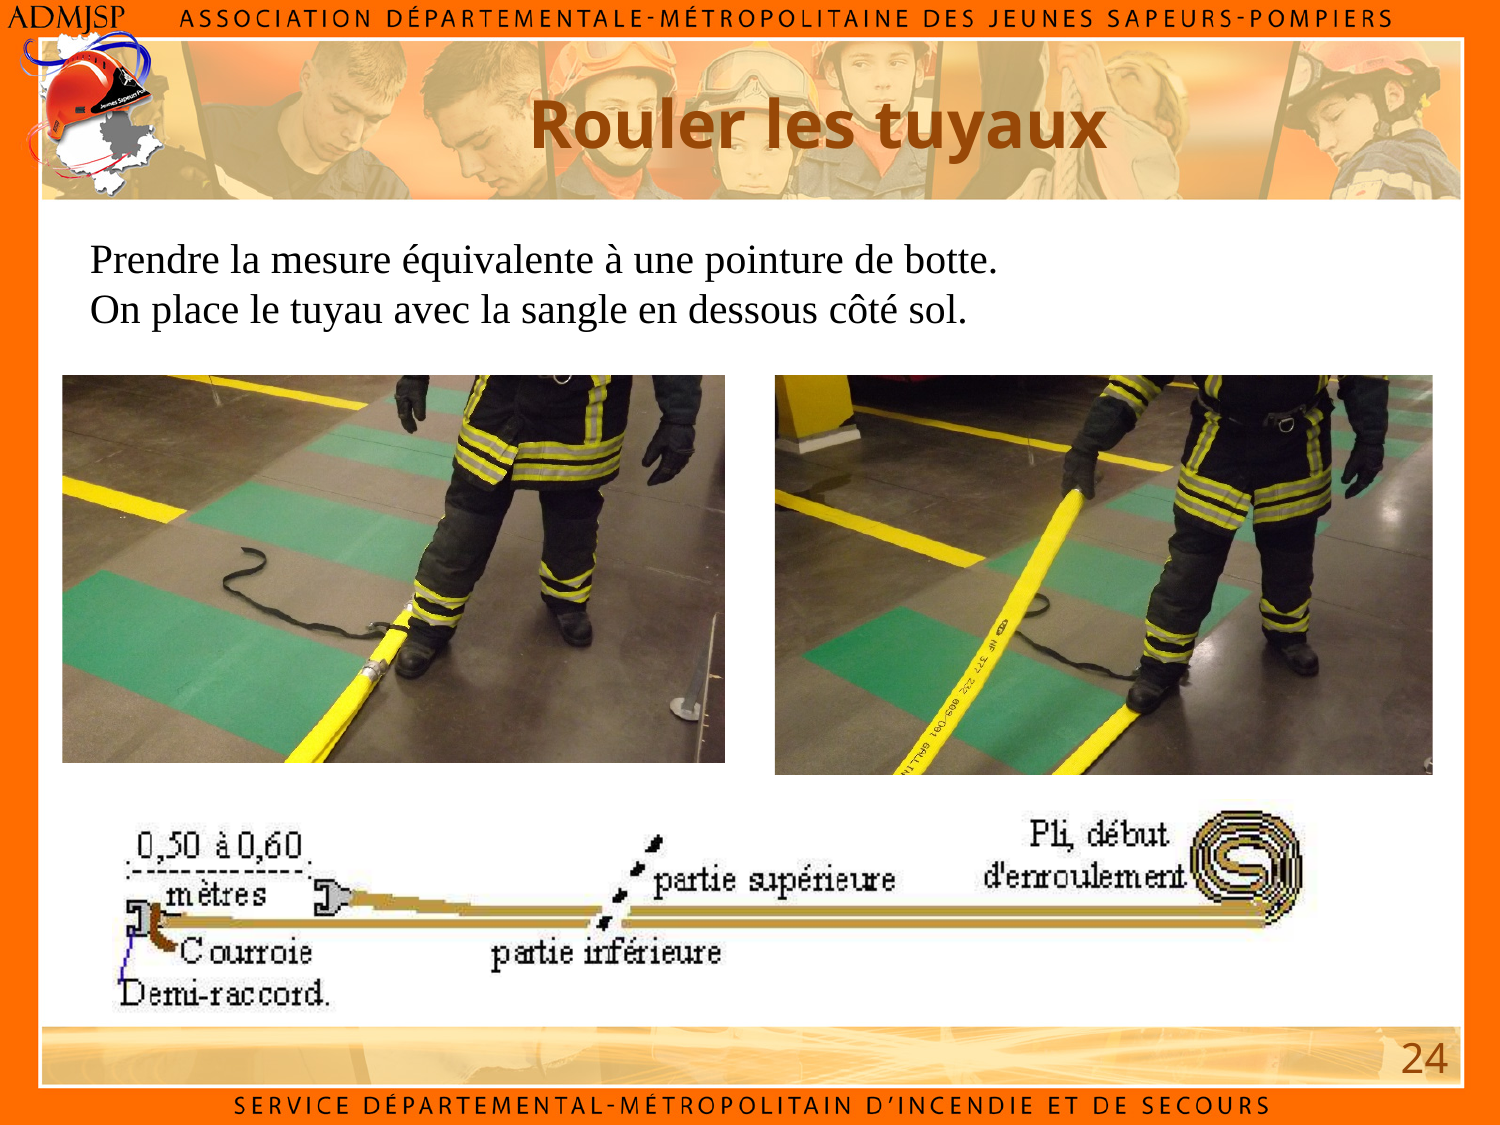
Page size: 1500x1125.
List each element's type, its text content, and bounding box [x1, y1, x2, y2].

text_box Prendre la mesure équivalente à une pointure de botte. On place le tuyau avec la sangle en dessous côté sol. [74, 224, 1413, 340]
text_box Rouler les tuyaux [183, 45, 1453, 200]
picture [0, 0, 1500, 1125]
text_box 24 [1113, 1029, 1464, 1090]
